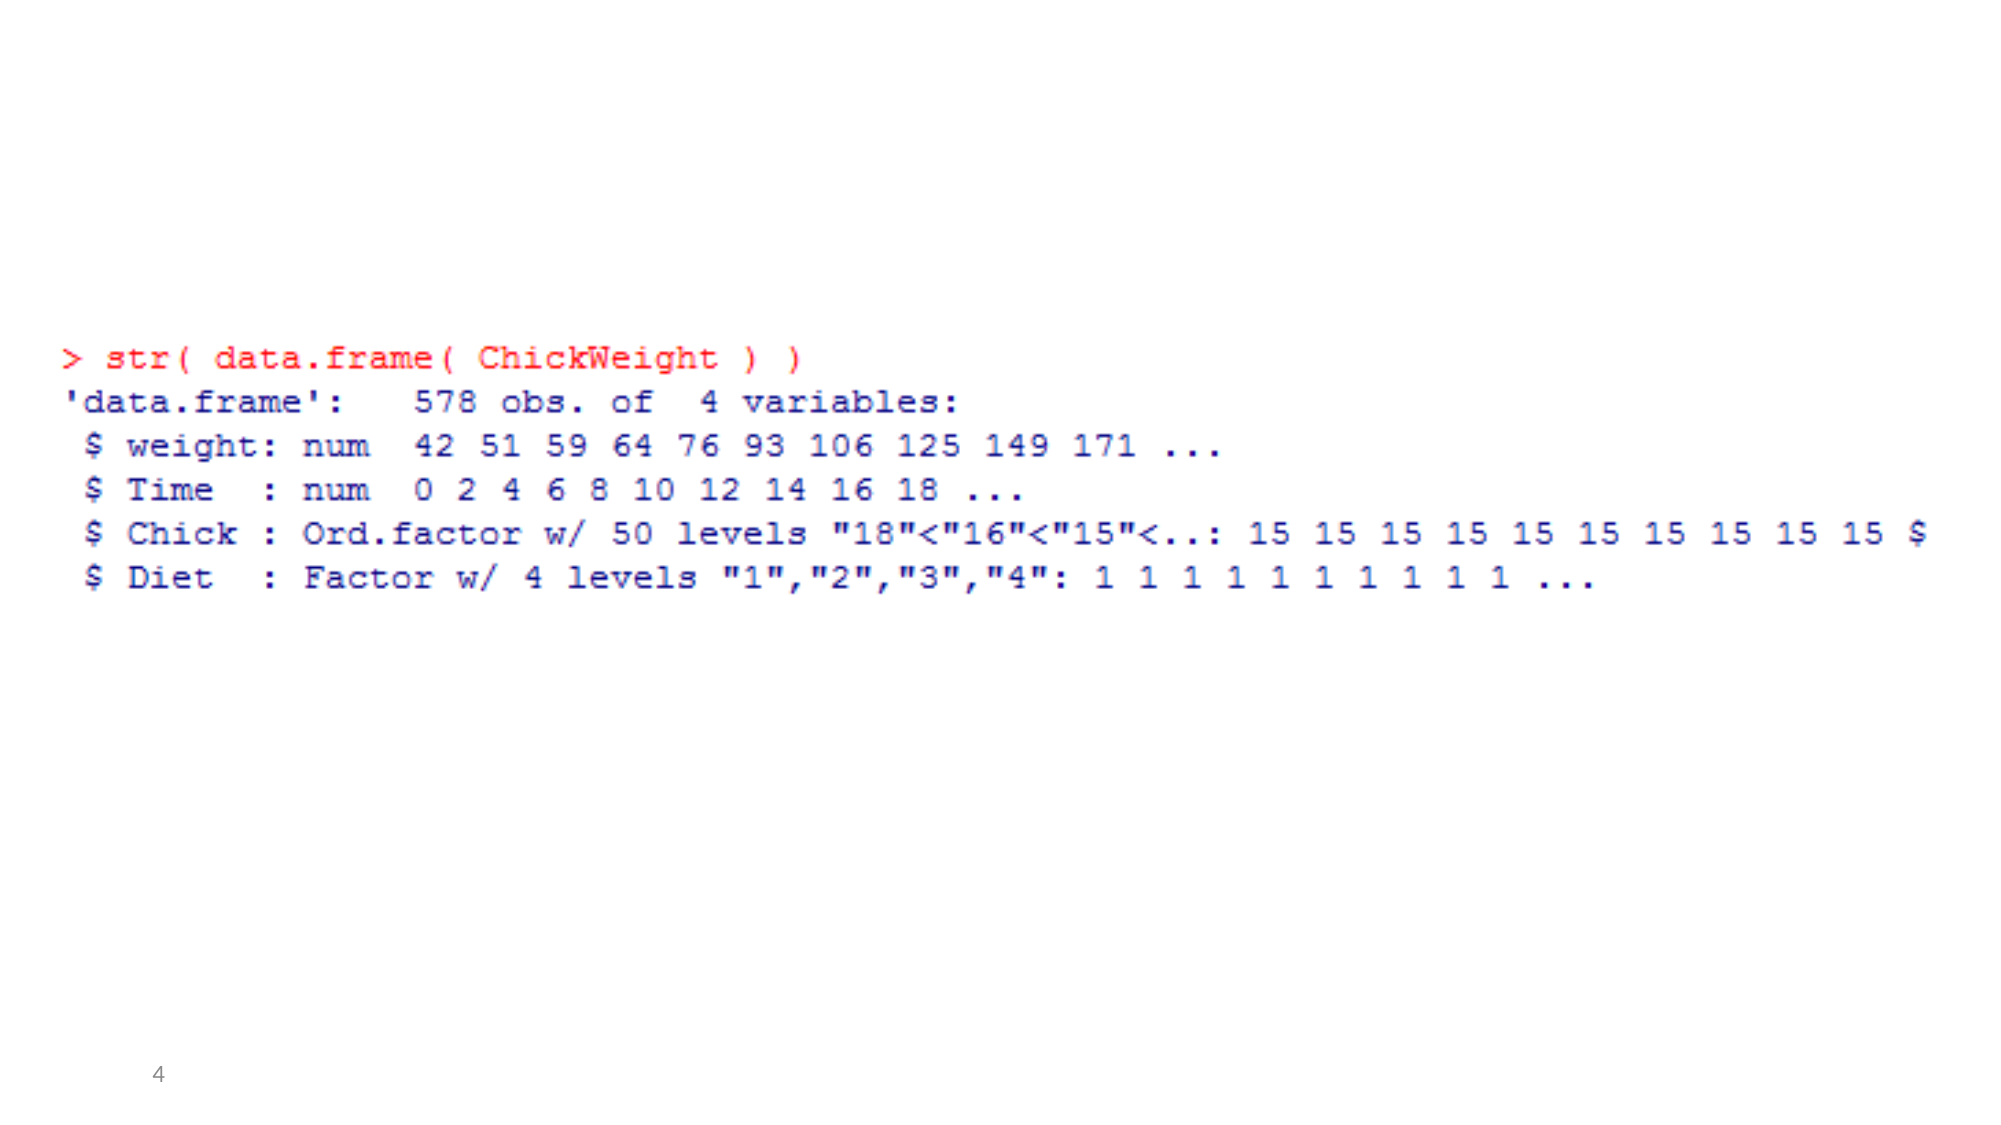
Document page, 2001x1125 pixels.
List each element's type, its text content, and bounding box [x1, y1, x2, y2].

slide_number 4 [137, 1042, 588, 1103]
picture [48, 339, 1947, 600]
